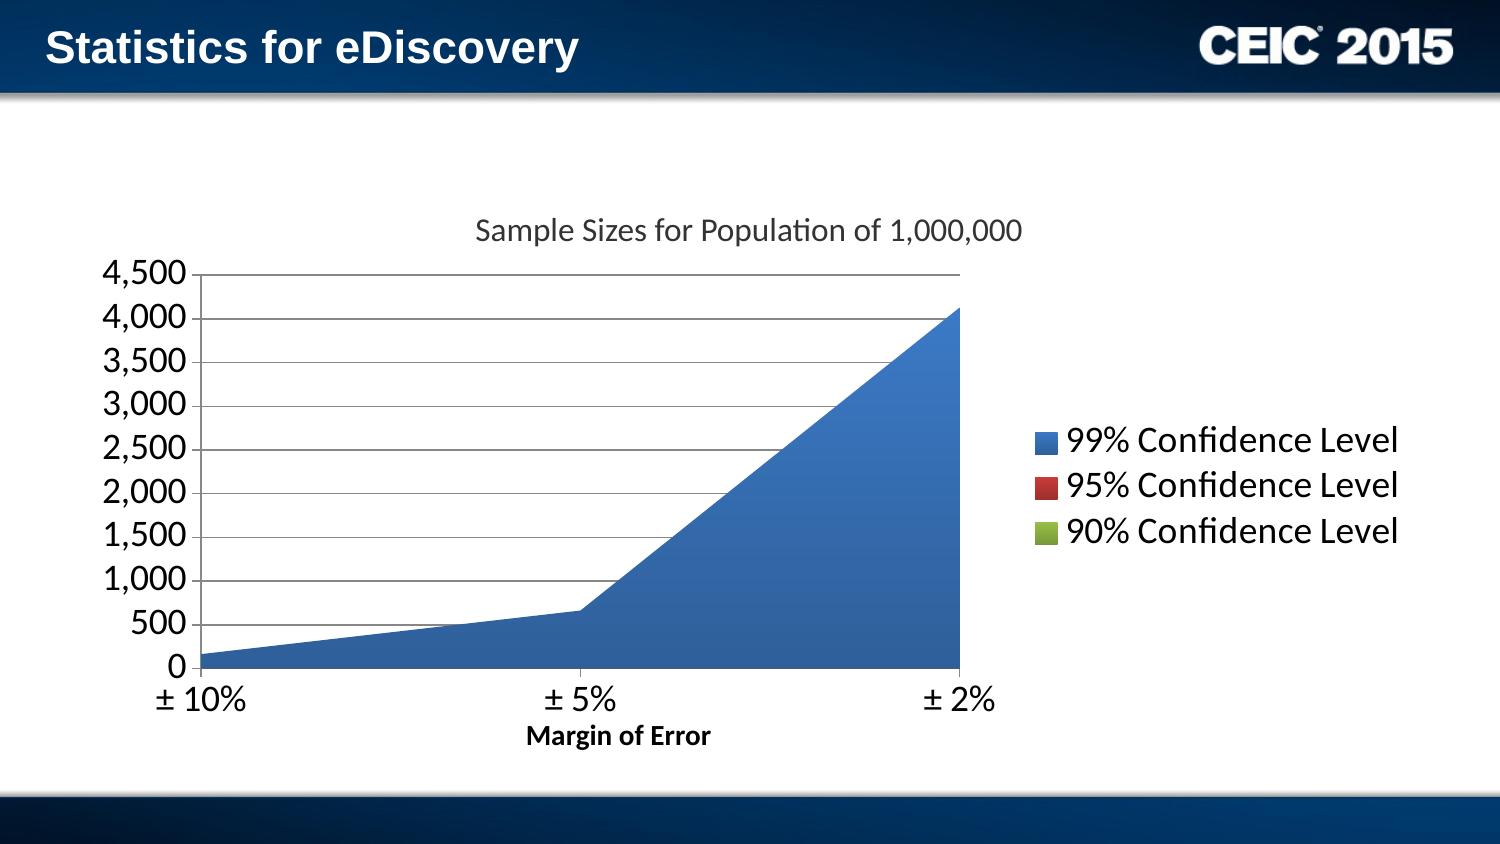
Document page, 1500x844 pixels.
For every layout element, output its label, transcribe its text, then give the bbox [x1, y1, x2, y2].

text_box Margin of Error [474, 739, 763, 759]
title Statistics for eDiscovery [45, 18, 945, 74]
list Sample Sizes for Population of 1,000,000 [93, 208, 1406, 245]
picture [0, 0, 1500, 844]
chart [74, 246, 1426, 731]
